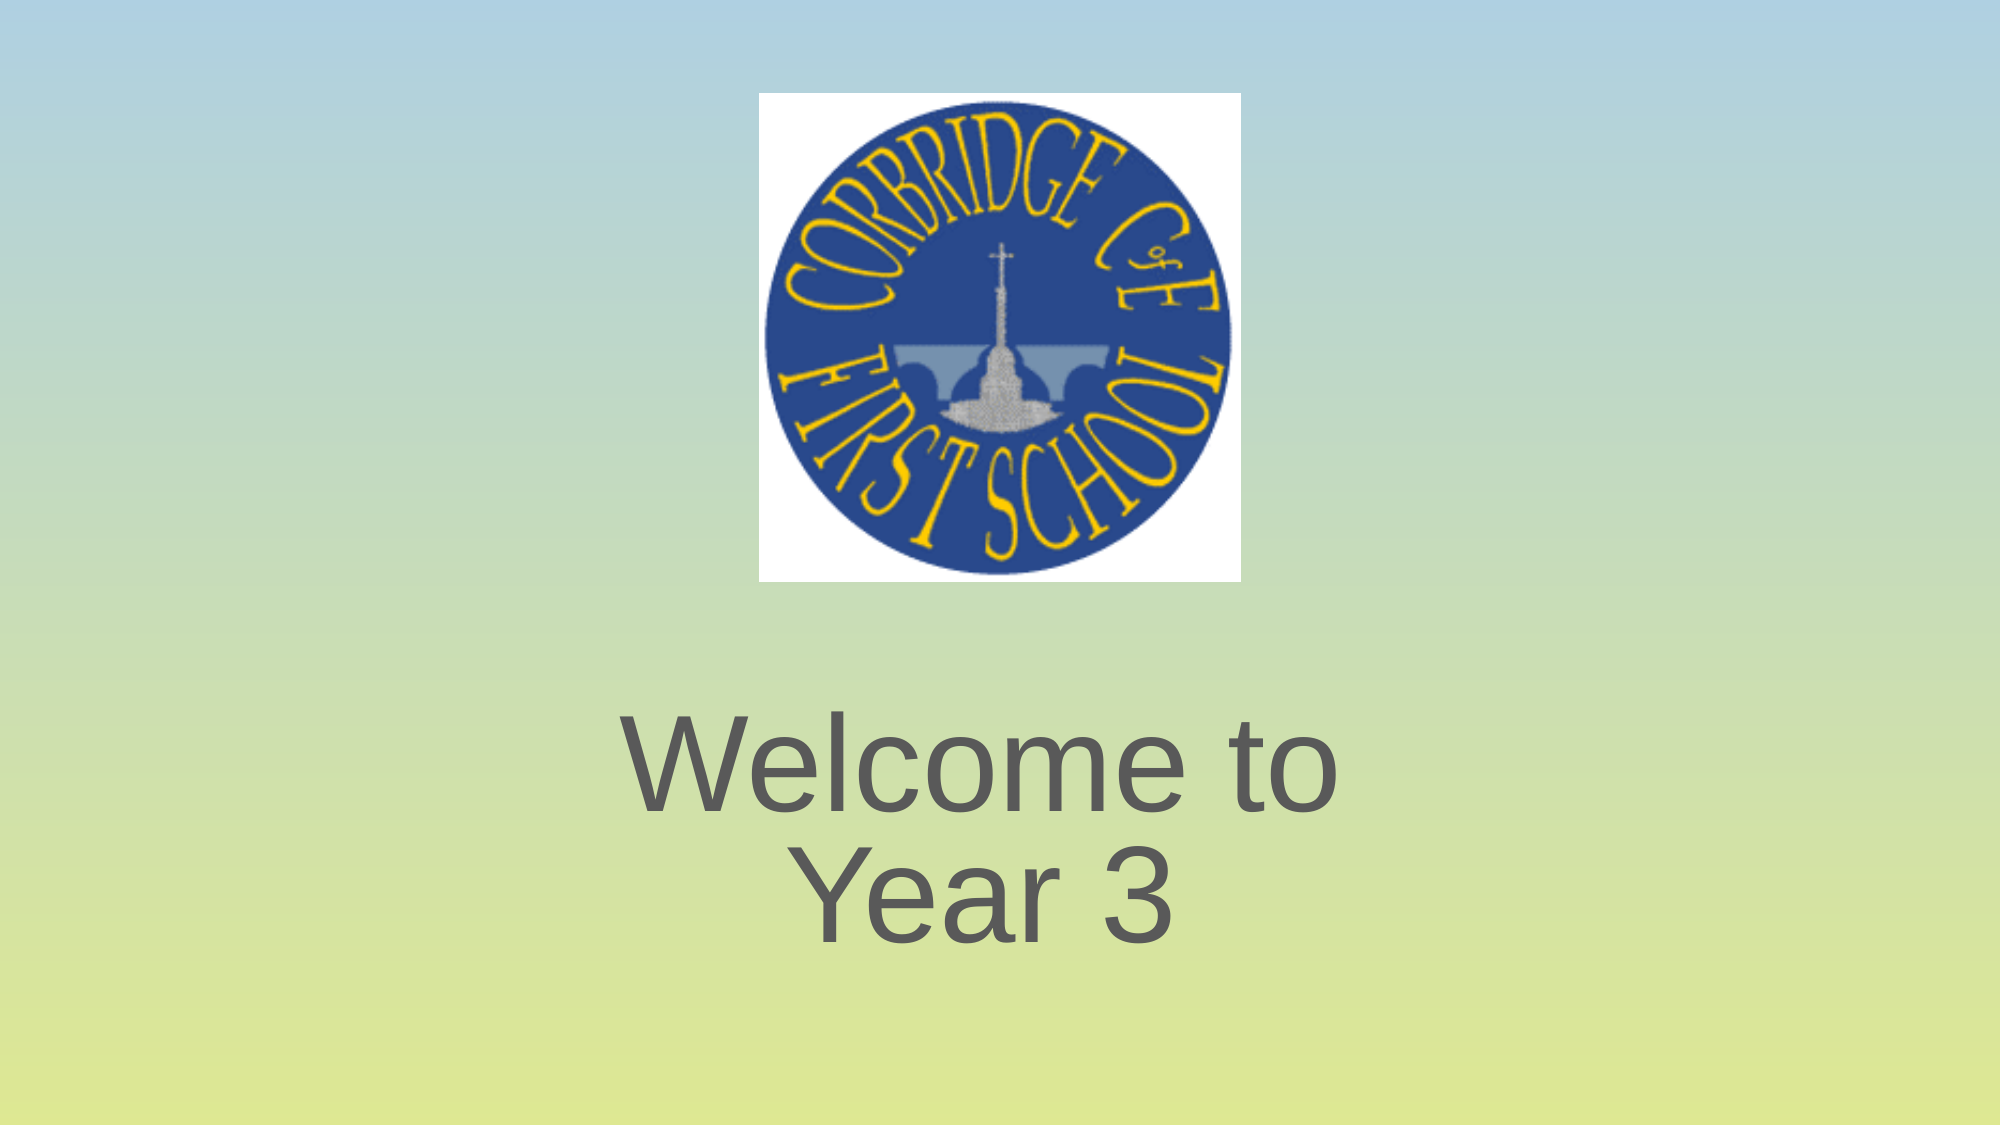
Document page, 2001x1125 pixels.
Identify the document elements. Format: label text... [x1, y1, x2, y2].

title Welcome to Year 3 [418, 518, 1582, 977]
picture [759, 92, 1241, 583]
